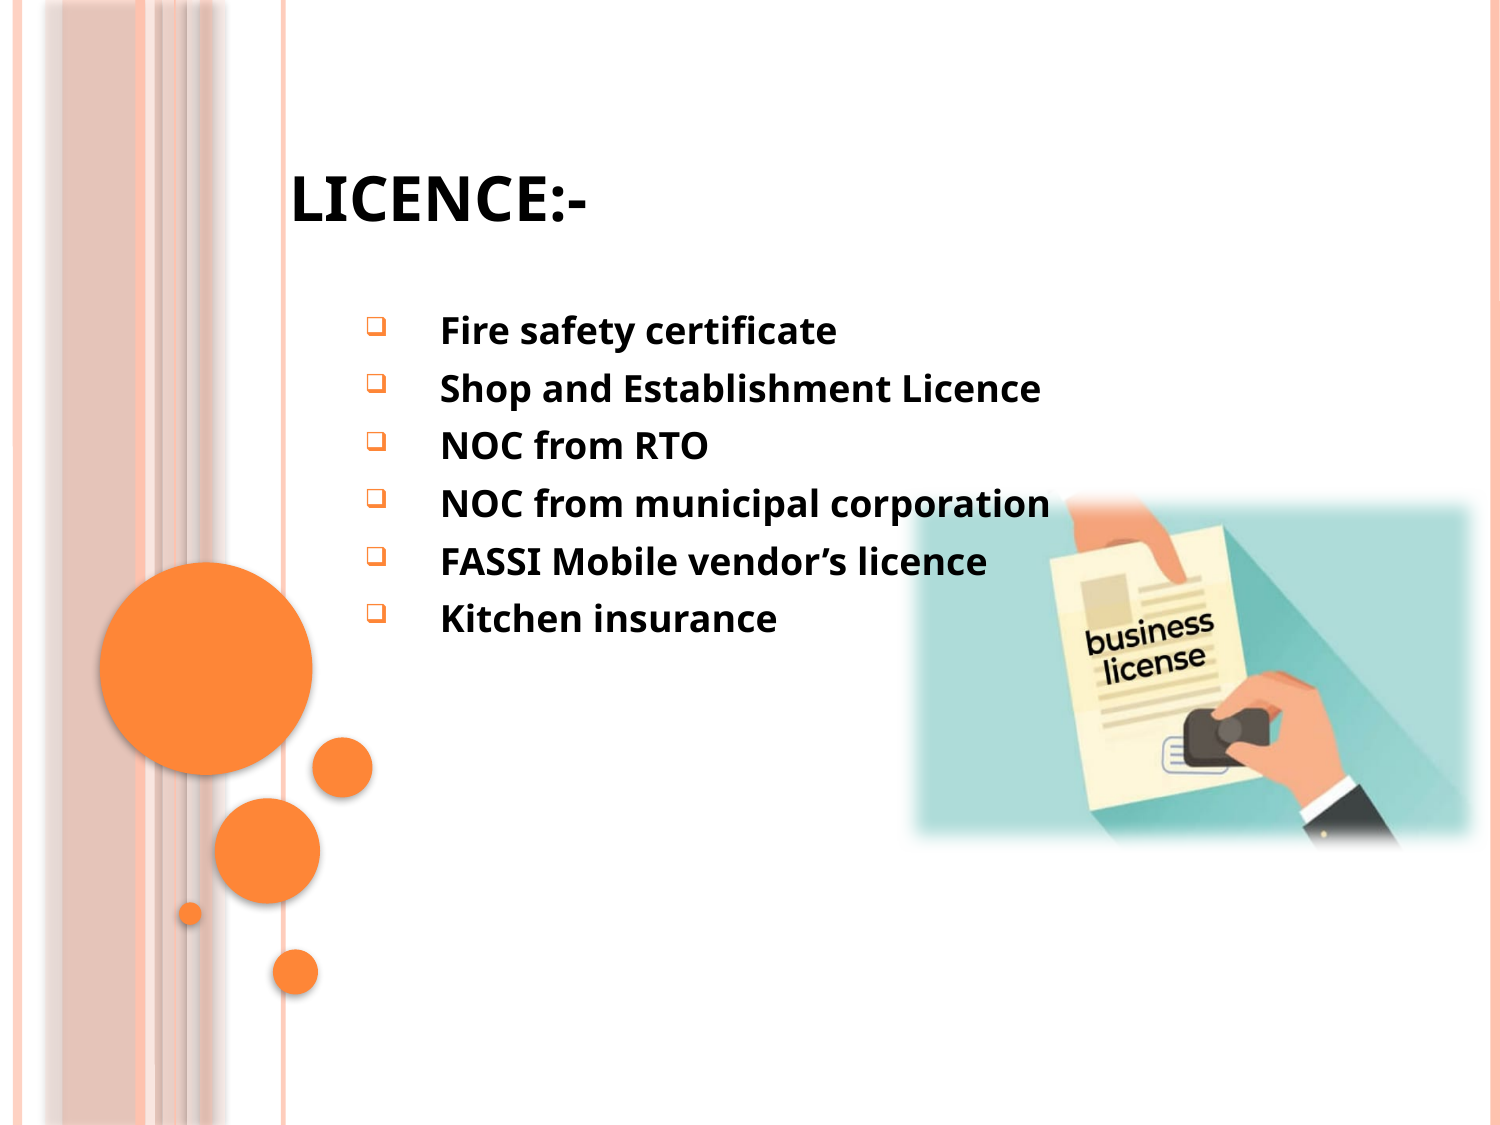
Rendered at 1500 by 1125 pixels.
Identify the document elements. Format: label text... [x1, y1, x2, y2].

title LICENCE:- [275, 99, 783, 242]
picture [896, 486, 1488, 854]
subtitle Fire safety certificate Shop and Establishment Licence NOC from RTO NOC from municipal corporation FASSI Mobile vendor’s licence Kitchen insurance [350, 299, 1500, 773]
